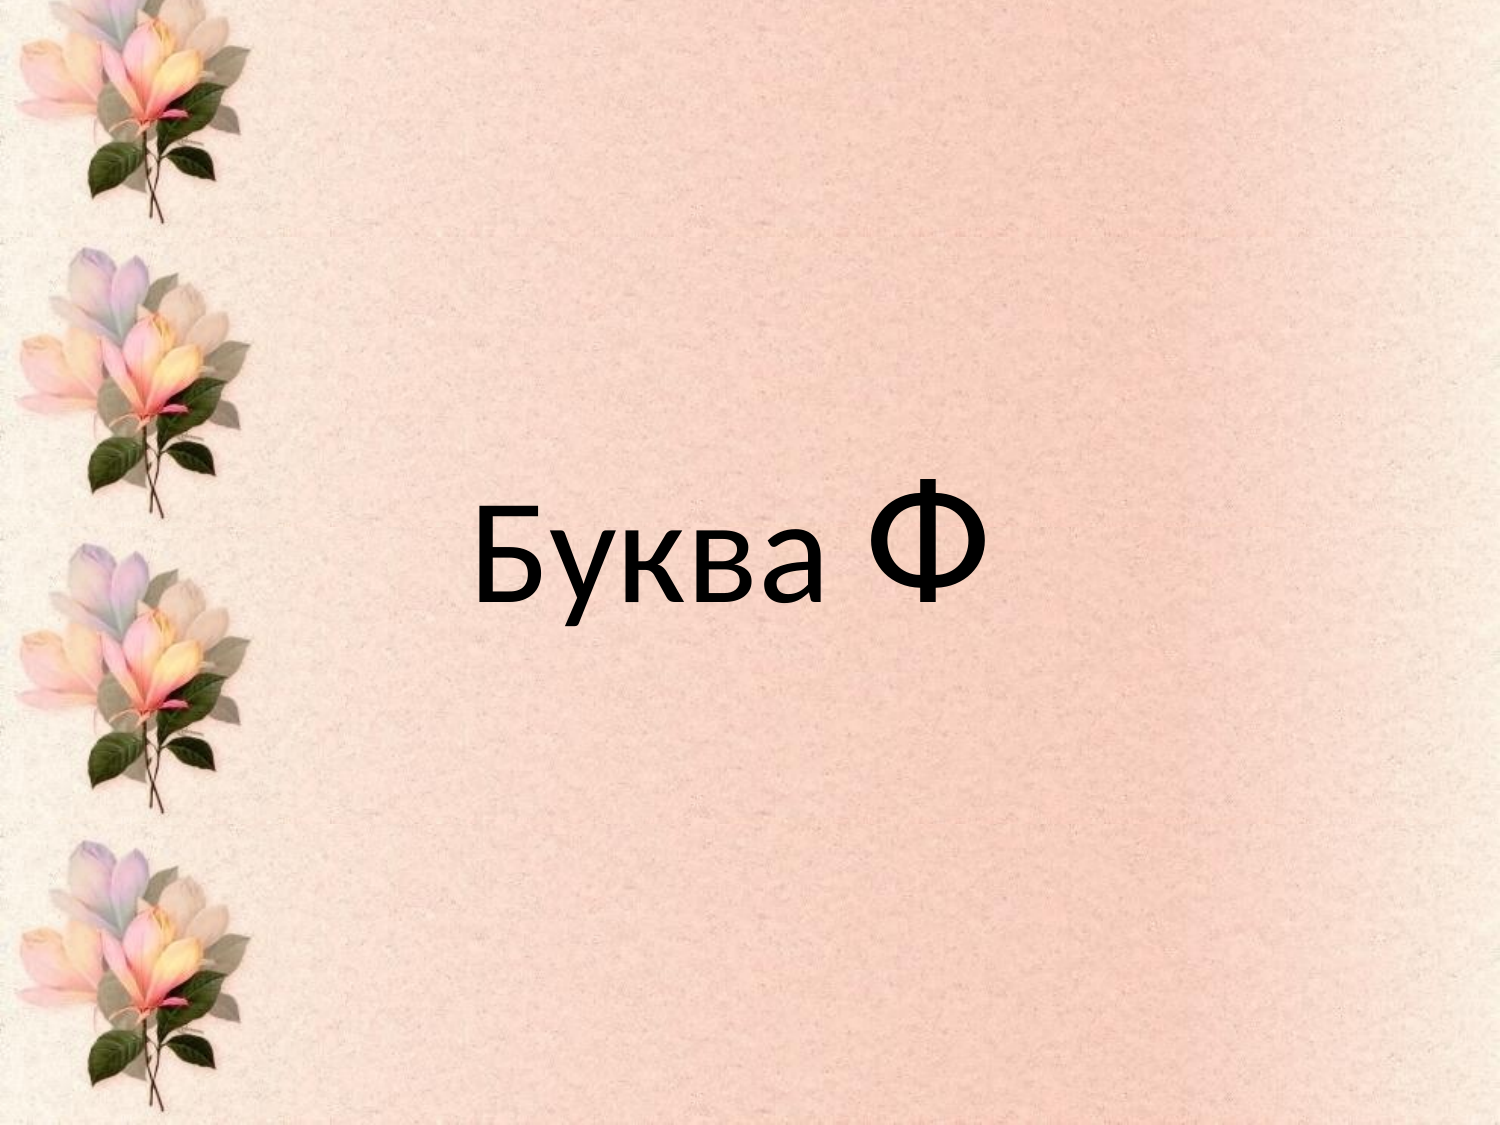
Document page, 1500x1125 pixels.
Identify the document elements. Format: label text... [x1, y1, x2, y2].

text_box Буква Ф [454, 231, 1353, 647]
picture [0, 0, 1500, 1125]
